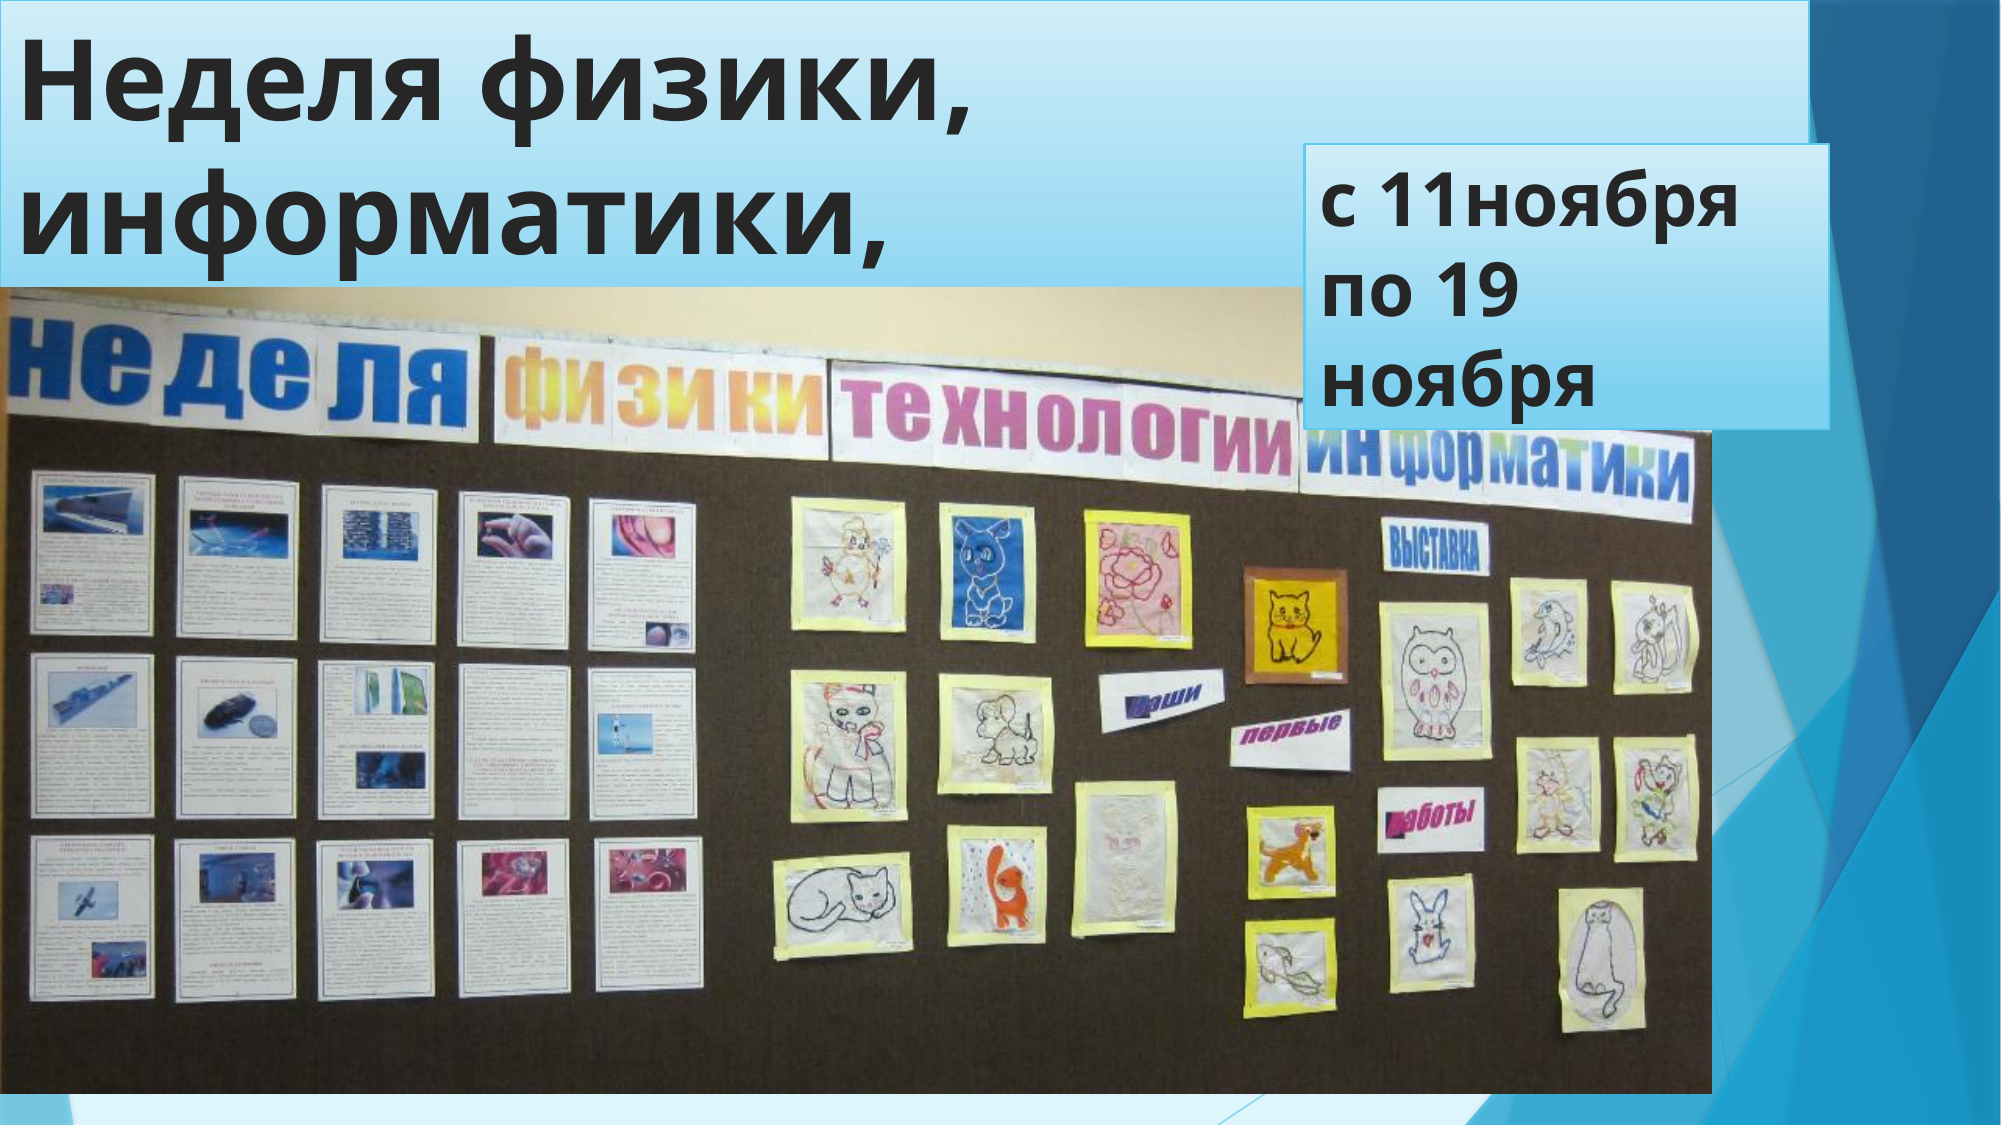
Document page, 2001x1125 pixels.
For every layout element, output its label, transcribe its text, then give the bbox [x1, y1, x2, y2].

picture [0, 287, 1713, 1095]
text_box Неделя физики, информатики, технологии в гимназии [0, 0, 1810, 285]
text_box с 11ноября по 19 ноября [1303, 143, 1830, 430]
